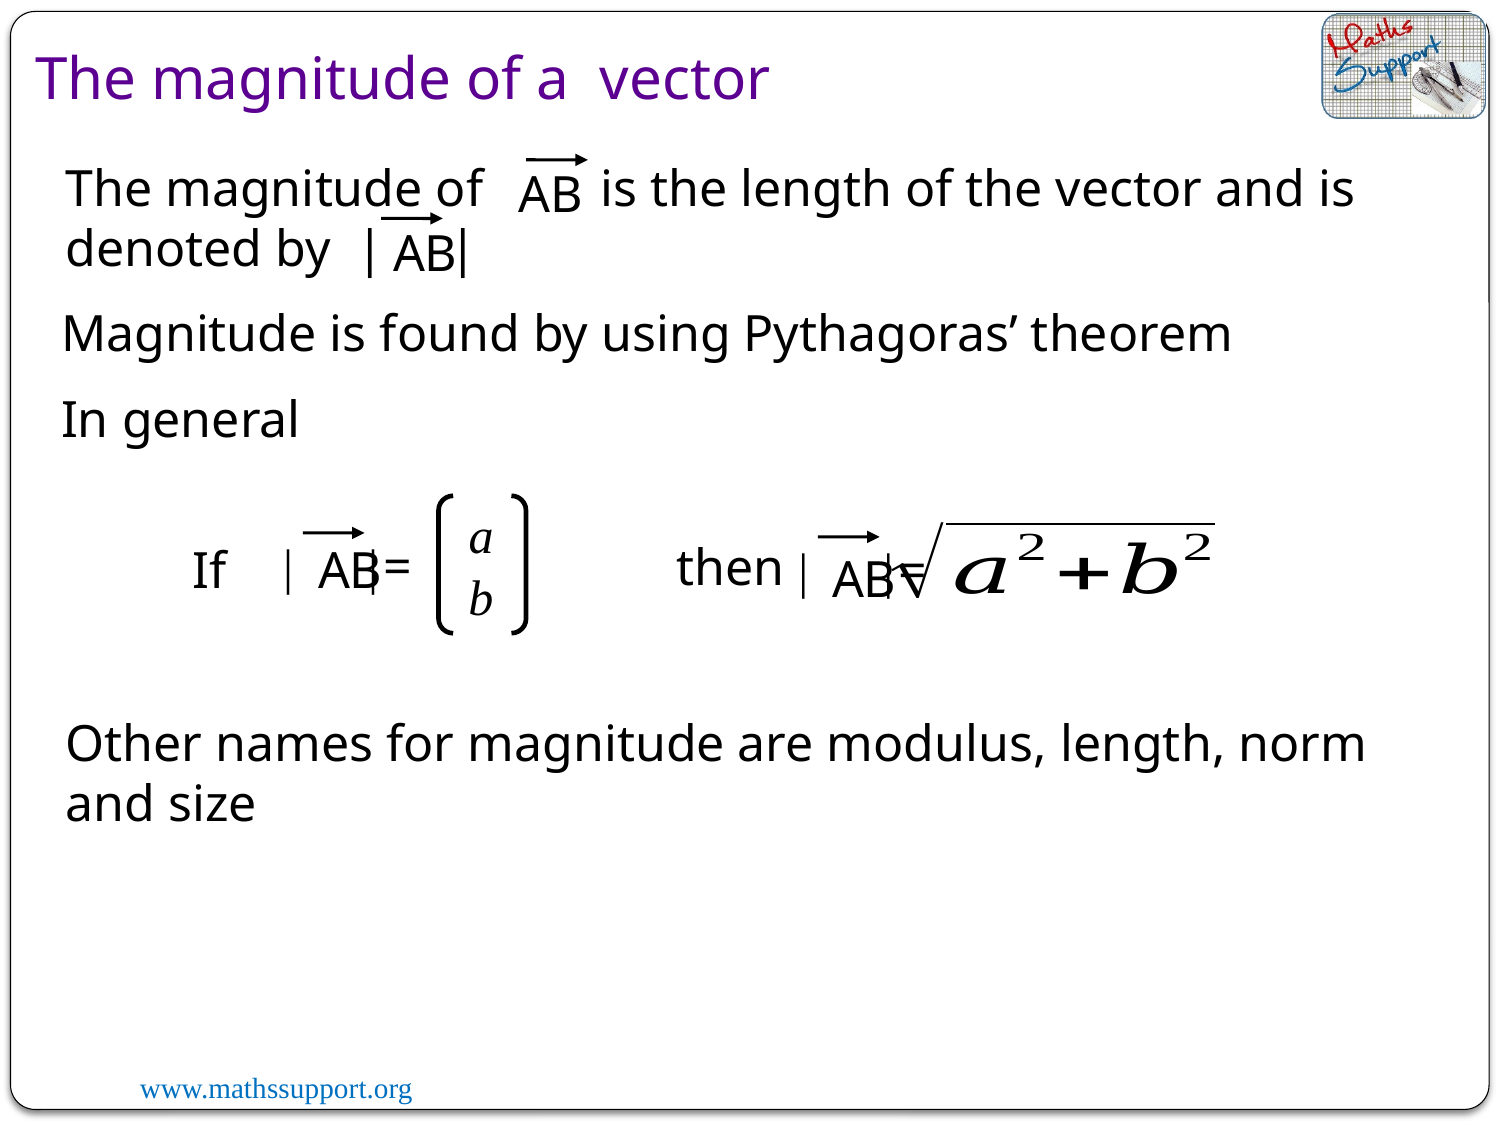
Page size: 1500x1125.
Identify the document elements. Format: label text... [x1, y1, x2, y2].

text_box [783, 530, 942, 617]
text_box If [178, 530, 262, 606]
text_box The magnitude of a vector [35, 10, 1311, 111]
text_box In general [46, 380, 365, 455]
text_box Magnitude is found by using Pythagoras’ theorem [46, 293, 1470, 369]
text_box [526, 153, 588, 167]
text_box AB [378, 214, 473, 289]
text_box The magnitude of is the length of the vector and is denoted by | | [50, 148, 1474, 284]
text_box [1318, 14, 1483, 116]
text_box Other names for magnitude are modulus, length, norm and size [50, 704, 1474, 840]
text_box then [661, 528, 800, 604]
text_box AB [503, 155, 598, 231]
picture [1321, 12, 1486, 119]
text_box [268, 495, 527, 635]
text_box [381, 212, 443, 225]
text_box [130, 1074, 414, 1109]
